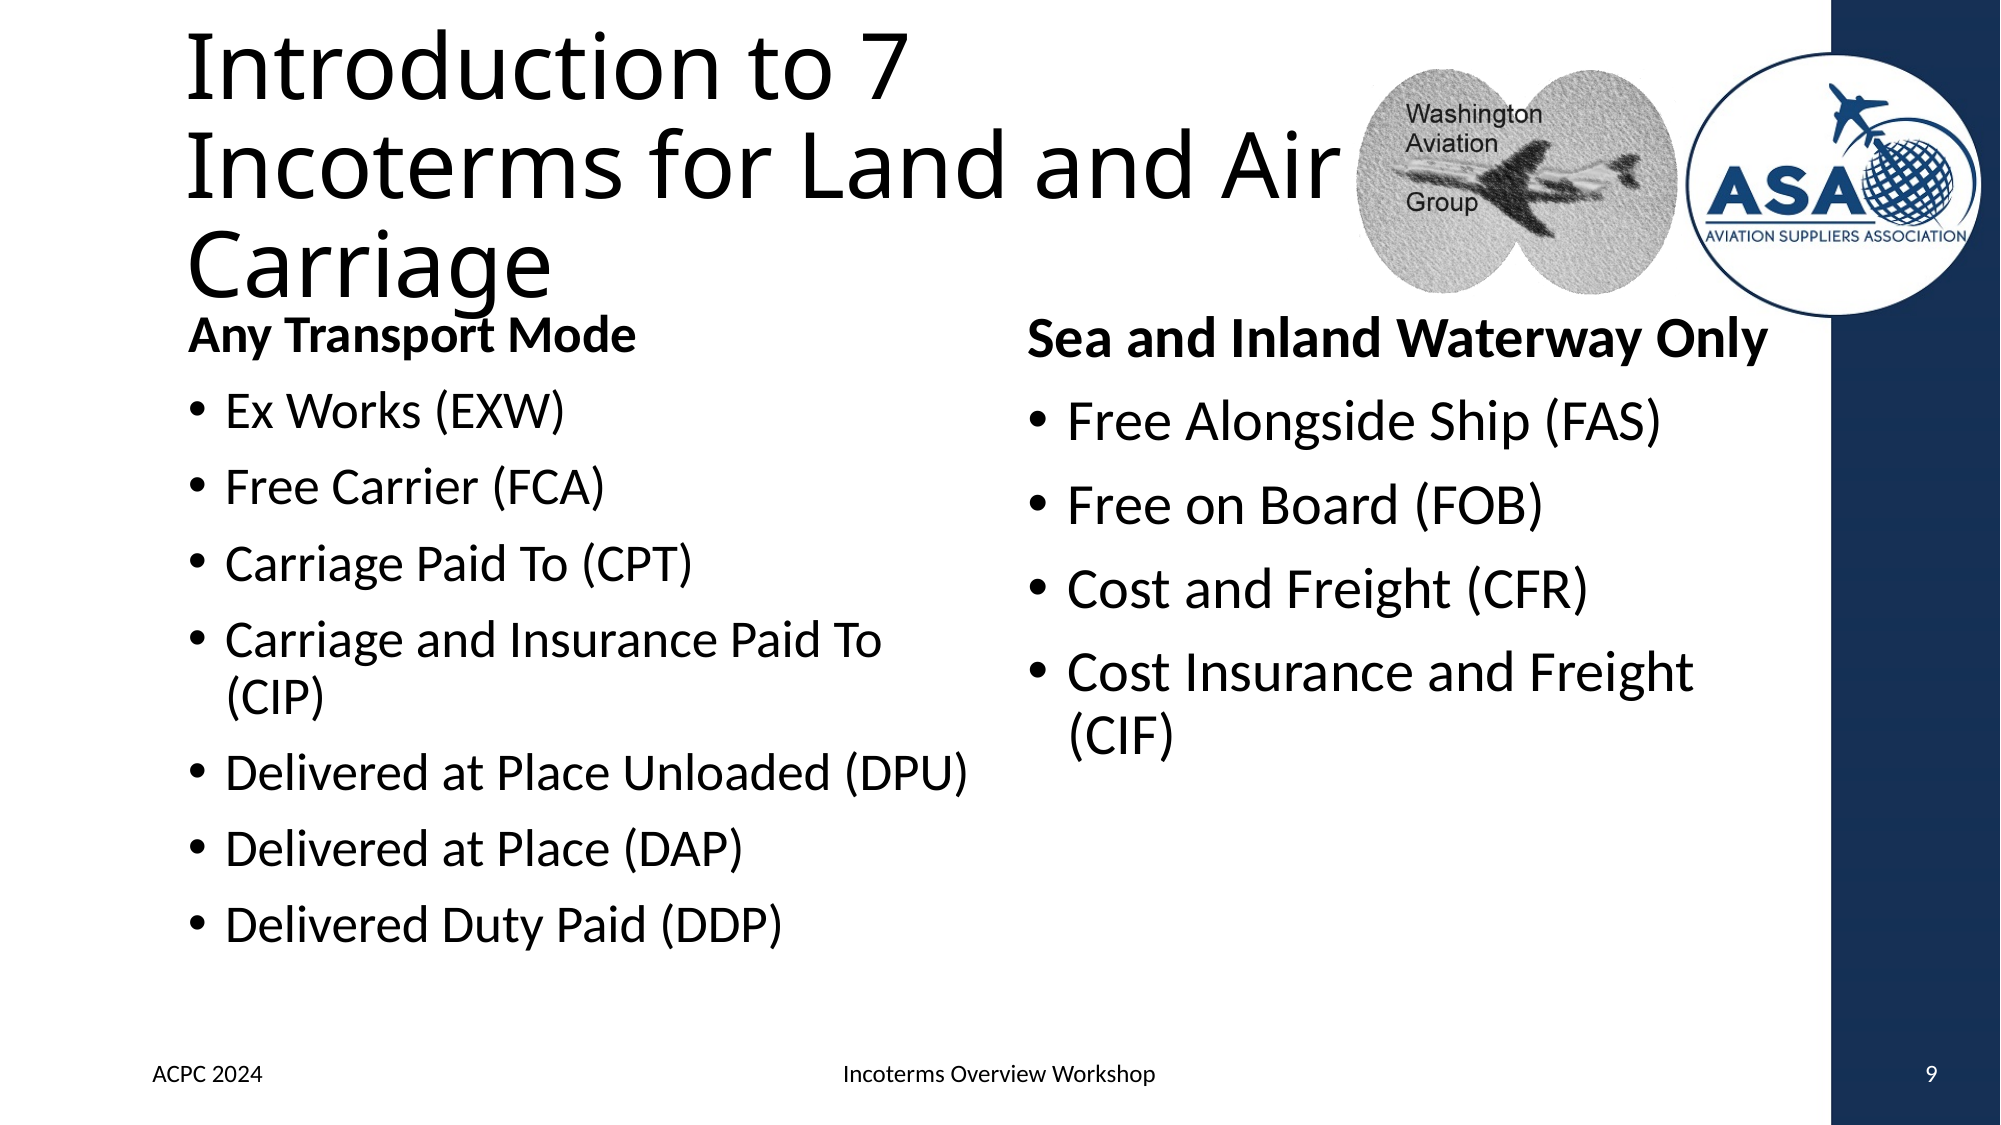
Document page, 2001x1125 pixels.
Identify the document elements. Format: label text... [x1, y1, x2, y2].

slide_number ACPC 2024 [137, 1042, 588, 1103]
title Introduction to 7 Incoterms for Land and Air Carriage [170, 59, 1360, 278]
slide_number 9 [1842, 1042, 1953, 1103]
footer Incoterms Overview Workshop [662, 1042, 1338, 1103]
list Any Transport Mode Ex Works (EXW) Free Carrier (FCA) Carriage Paid To (CPT) Carriage and Insurance Paid To (CIP) Delivered at Place Unloaded (DPU) Delivered at Place (DAP) Delivered Duty Paid (DDP) [173, 299, 988, 1014]
picture [1337, 0, 2000, 1125]
list Sea and Inland Waterway Only Free Alongside Ship (FAS) Free on Board (FOB) Cost and Freight (CFR) Cost Insurance and Freight (CIF) [1012, 299, 1827, 1014]
